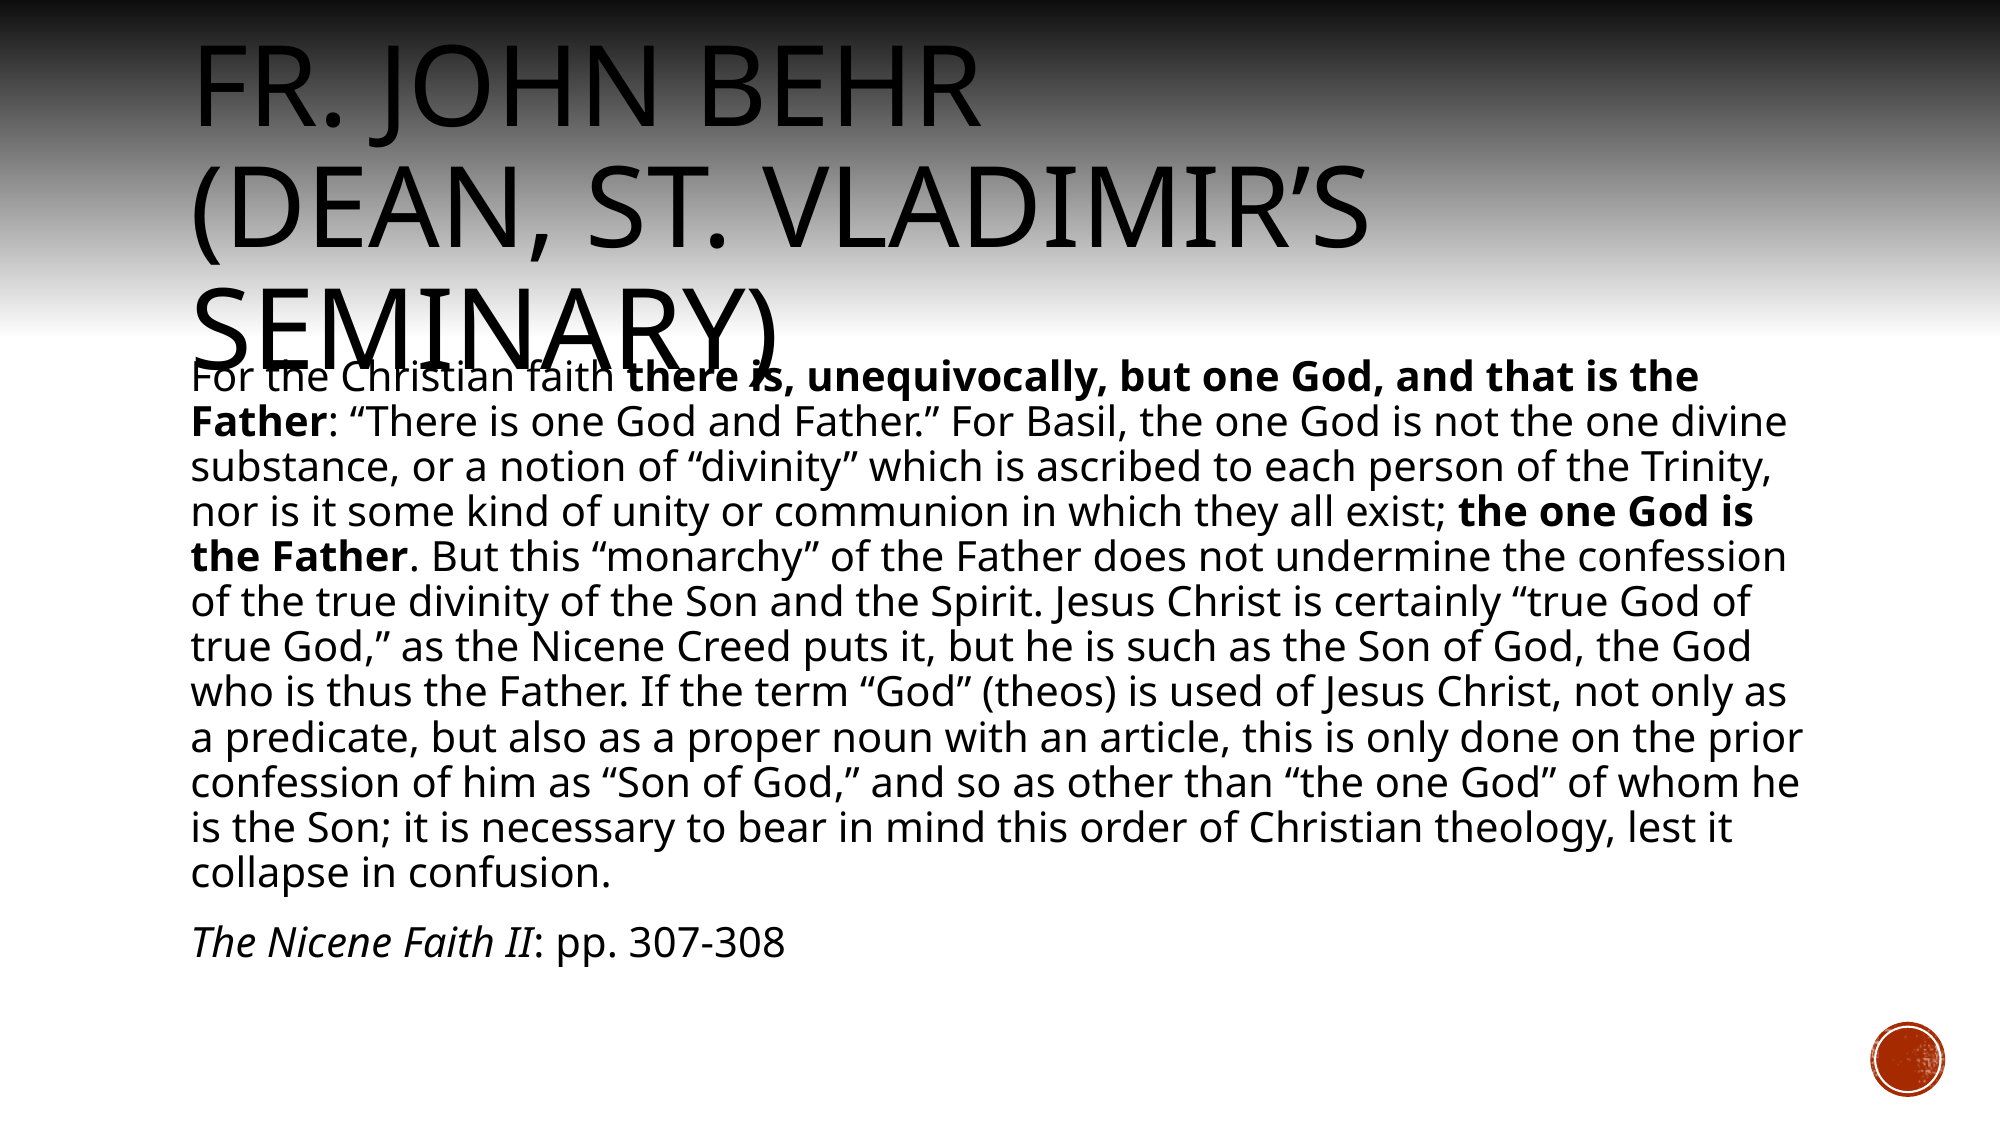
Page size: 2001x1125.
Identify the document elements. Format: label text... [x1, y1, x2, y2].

title Fr. John Behr (Dean, St. Vladimir’s Seminary) [175, 79, 1826, 344]
list For the Christian faith there is, unequivocally, but one God, and that is the Father: “There is one God and Father.” For Basil, the one God is not the one divine substance, or a notion of “divinity” which is ascribed to each person of the Trinity, nor is it some kind of unity or communion in which they all exist; the one God is the Father. But this “monarchy” of the Father does not undermine the confession of the true divinity of the Son and the Spirit. Jesus Christ is certainly “true God of true God,” as the Nicene Creed puts it, but he is such as the Son of God, the God who is thus the Father. If the term “God” (theos) is used of Jesus Christ, not only as a predicate, but also as a proper noun with an article, this is only done on the prior confession of him as “Son of God,” and so as other than “the one God” of whom he is the Son; it is necessary to bear in mind this order of Christian theology, lest it collapse in confusion. The Nicene Faith II: pp. 307-308 [175, 348, 1826, 1013]
